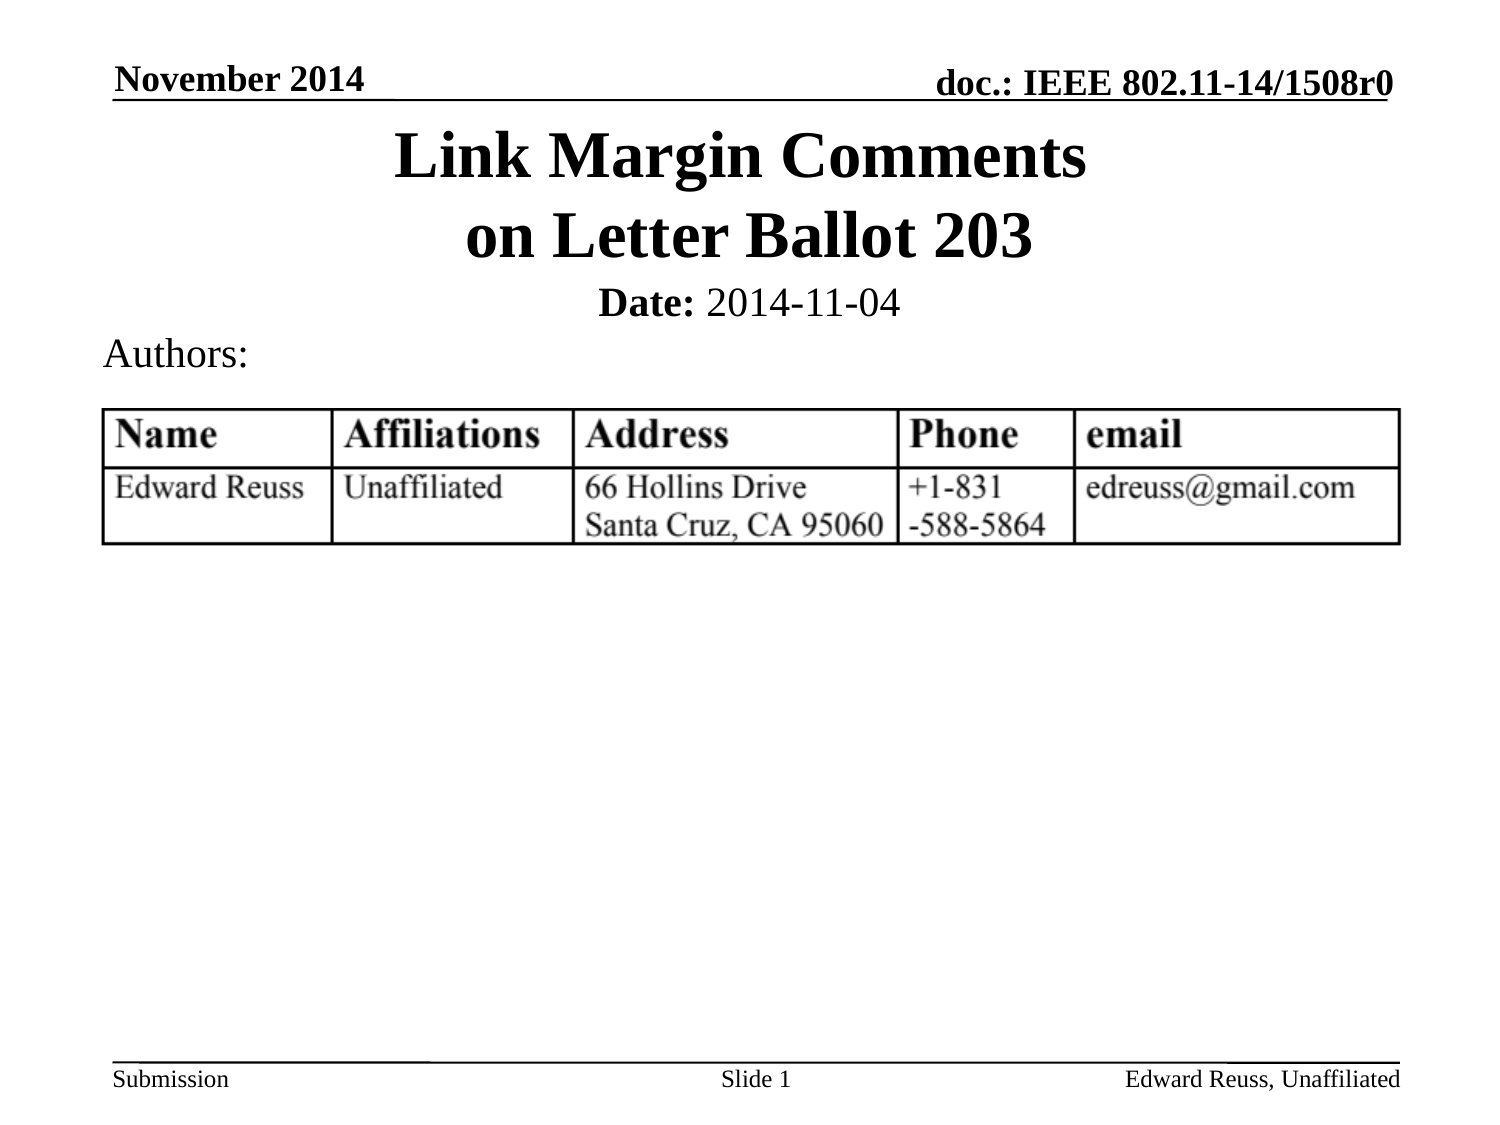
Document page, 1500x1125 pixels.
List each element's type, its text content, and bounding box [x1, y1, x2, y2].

list Date: 2014-11-04 [111, 266, 1388, 333]
title Link Margin Comments on Letter Ballot 203 [112, 101, 1388, 266]
text_box Authors: [87, 318, 325, 381]
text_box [88, 408, 1427, 590]
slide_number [114, 54, 493, 100]
slide_number Slide 1 [712, 1061, 800, 1123]
footer Edward Reuss, Unaffiliated [902, 1061, 1402, 1093]
